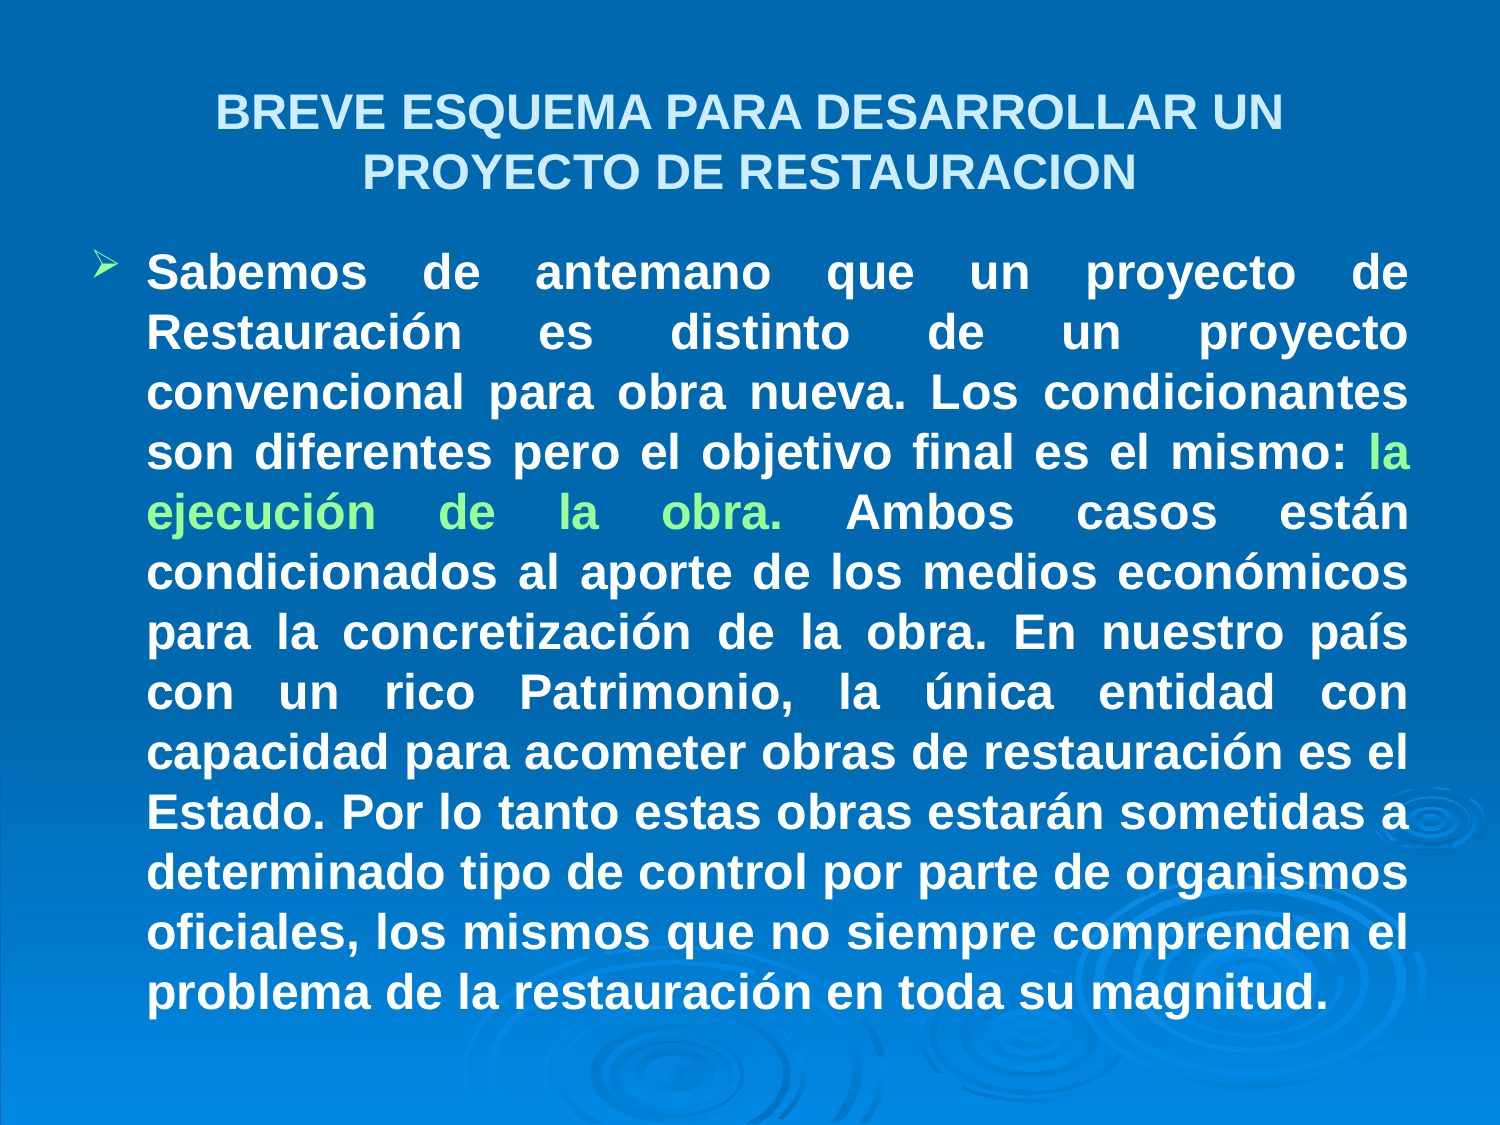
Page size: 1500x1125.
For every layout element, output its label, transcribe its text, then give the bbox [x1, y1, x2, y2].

list Sabemos de antemano que un proyecto de Restauración es distinto de un proyecto convencional para obra nueva. Los condicionantes son diferentes pero el objetivo final es el mismo: la ejecución de la obra. Ambos casos están condicionados al aporte de los medios económicos para la concretización de la obra. En nuestro país con un rico Patrimonio, la única entidad con capacidad para acometer obras de restauración es el Estado. Por lo tanto estas obras estarán sometidas a determinado tipo de control por parte de organismos oficiales, los mismos que no siempre comprenden el problema de la restauración en toda su magnitud. [75, 231, 1425, 1071]
title BREVE ESQUEMA PARA DESARROLLAR UN PROYECTO DE RESTAURACION [75, 45, 1425, 231]
